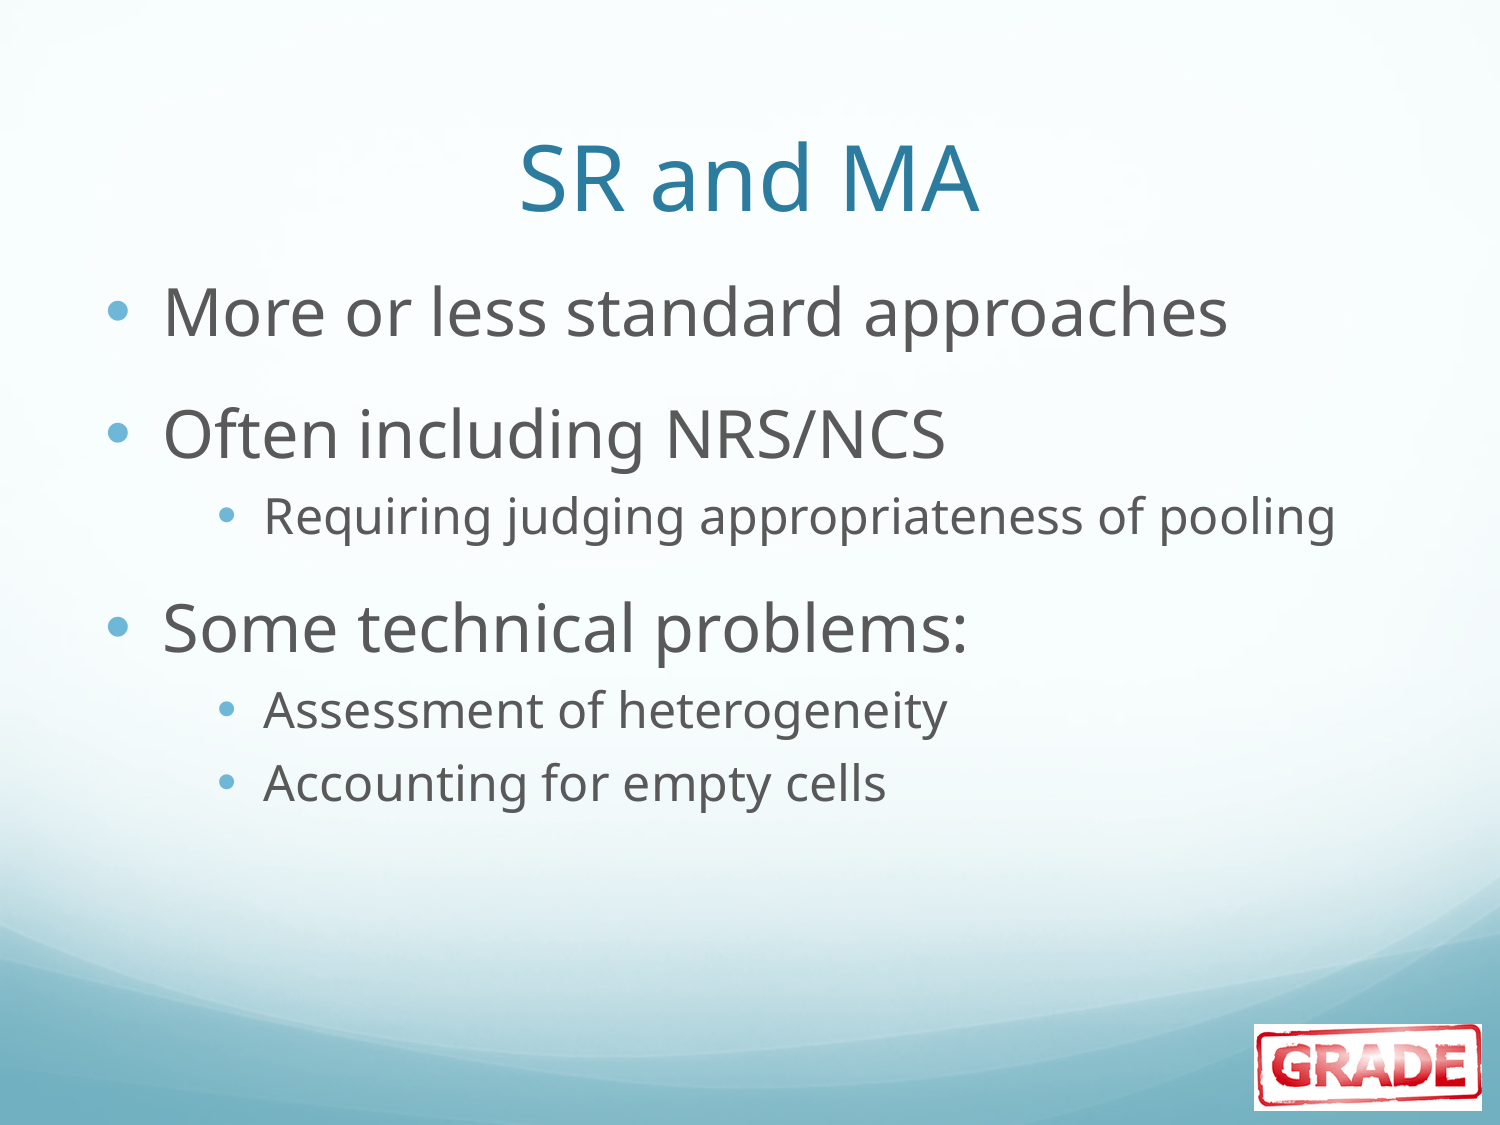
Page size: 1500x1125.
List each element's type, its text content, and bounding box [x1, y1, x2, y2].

title SR and MA [90, 17, 1410, 237]
picture [1254, 1024, 1482, 1111]
list More or less standard approaches Often including NRS/NCS Requiring judging appropriateness of pooling Some technical problems: Assessment of heterogeneity Accounting for empty cells [90, 262, 1410, 975]
